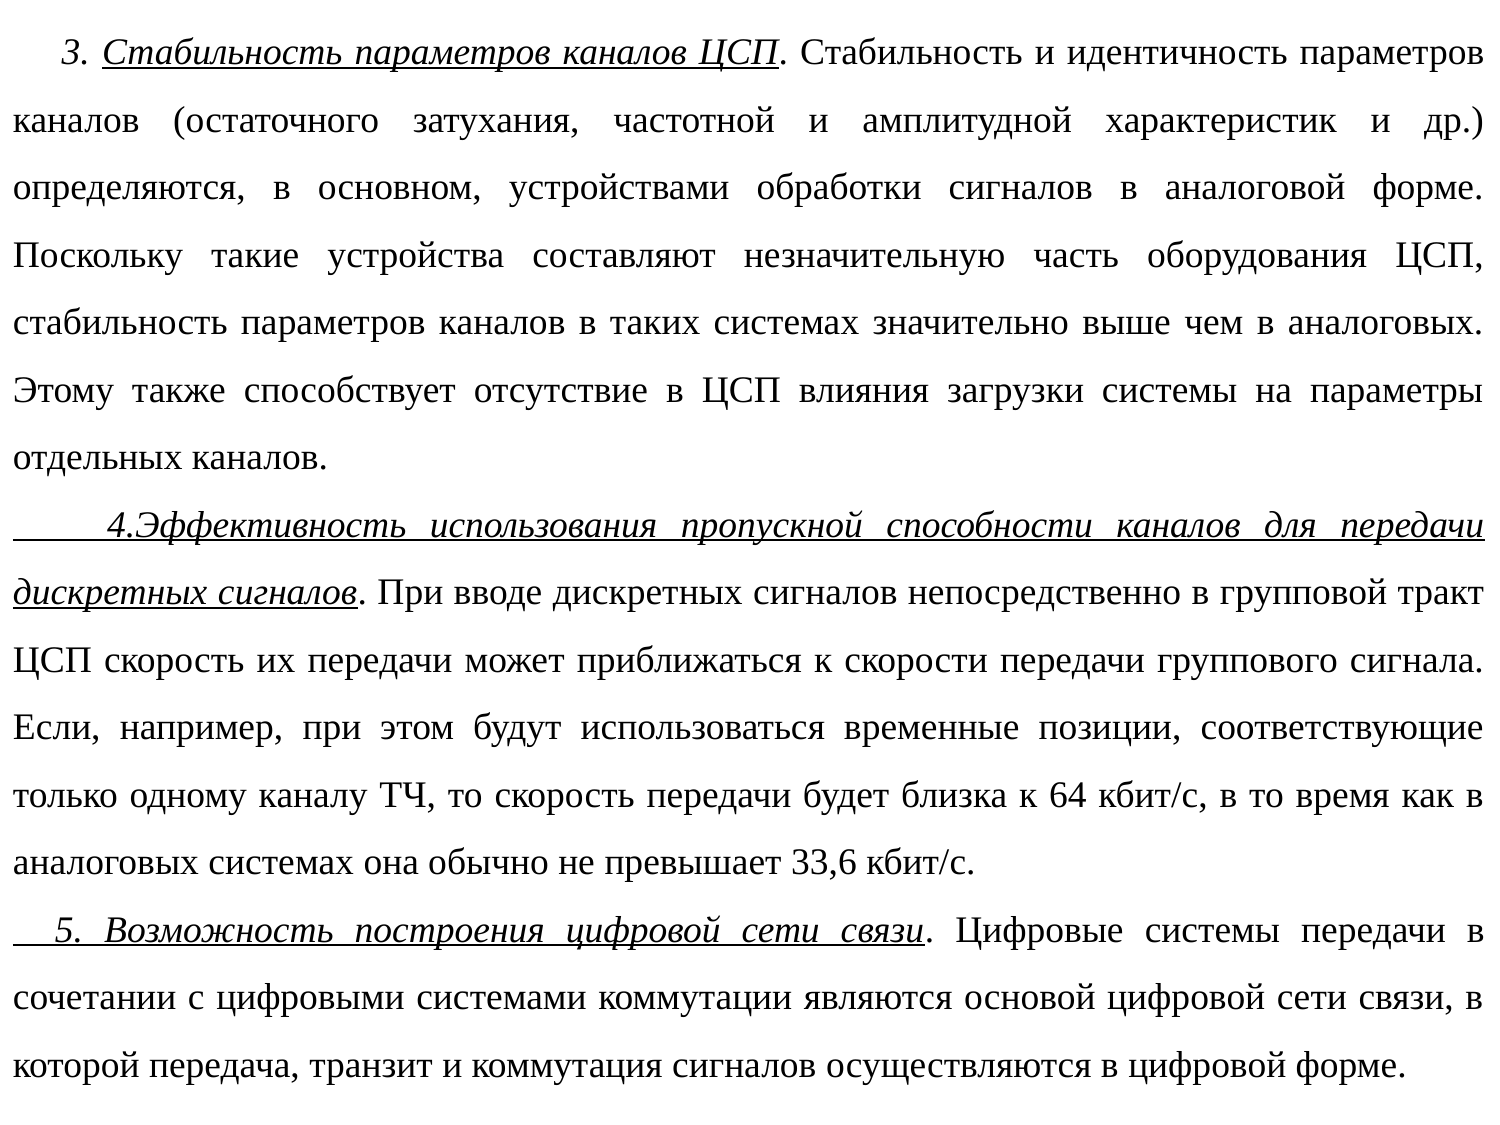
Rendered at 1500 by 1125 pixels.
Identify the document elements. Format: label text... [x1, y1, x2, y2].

text_box 3. Стабильность параметров каналов ЦСП. Стабильность и идентичность параметров каналов (остаточного затухания, частотной и амплитудной характеристик и др.) определяются, в основном, устройствами обработки сигналов в аналоговой форме. Поскольку такие устройства составляют незначительную часть оборудования ЦСП, стабильность параметров каналов в таких системах значительно выше чем в аналоговых. Этому также способствует отсутствие в ЦСП влияния загрузки системы на параметры отдельных каналов. 4.Эффективность использования пропускной способности каналов для передачи дискретных сигналов. При вводе дискретных сигналов непосредственно в групповой тракт ЦСП скорость их передачи может приближаться к скорости передачи группового сигнала. Если, например, при этом будут использоваться временные позиции, соответствующие только одному каналу ТЧ, то скорость передачи будет близка к 64 кбит/с, в то время как в аналоговых системах она обычно не превышает 33,6 кбит/с. 5. Возможность построения цифровой сети связи. Цифровые системы передачи в сочетании с цифровыми системами коммутации являются основой цифровой сети связи, в которой передача, транзит и коммутация сигналов осуществляются в цифровой форме. [0, 0, 1500, 1092]
